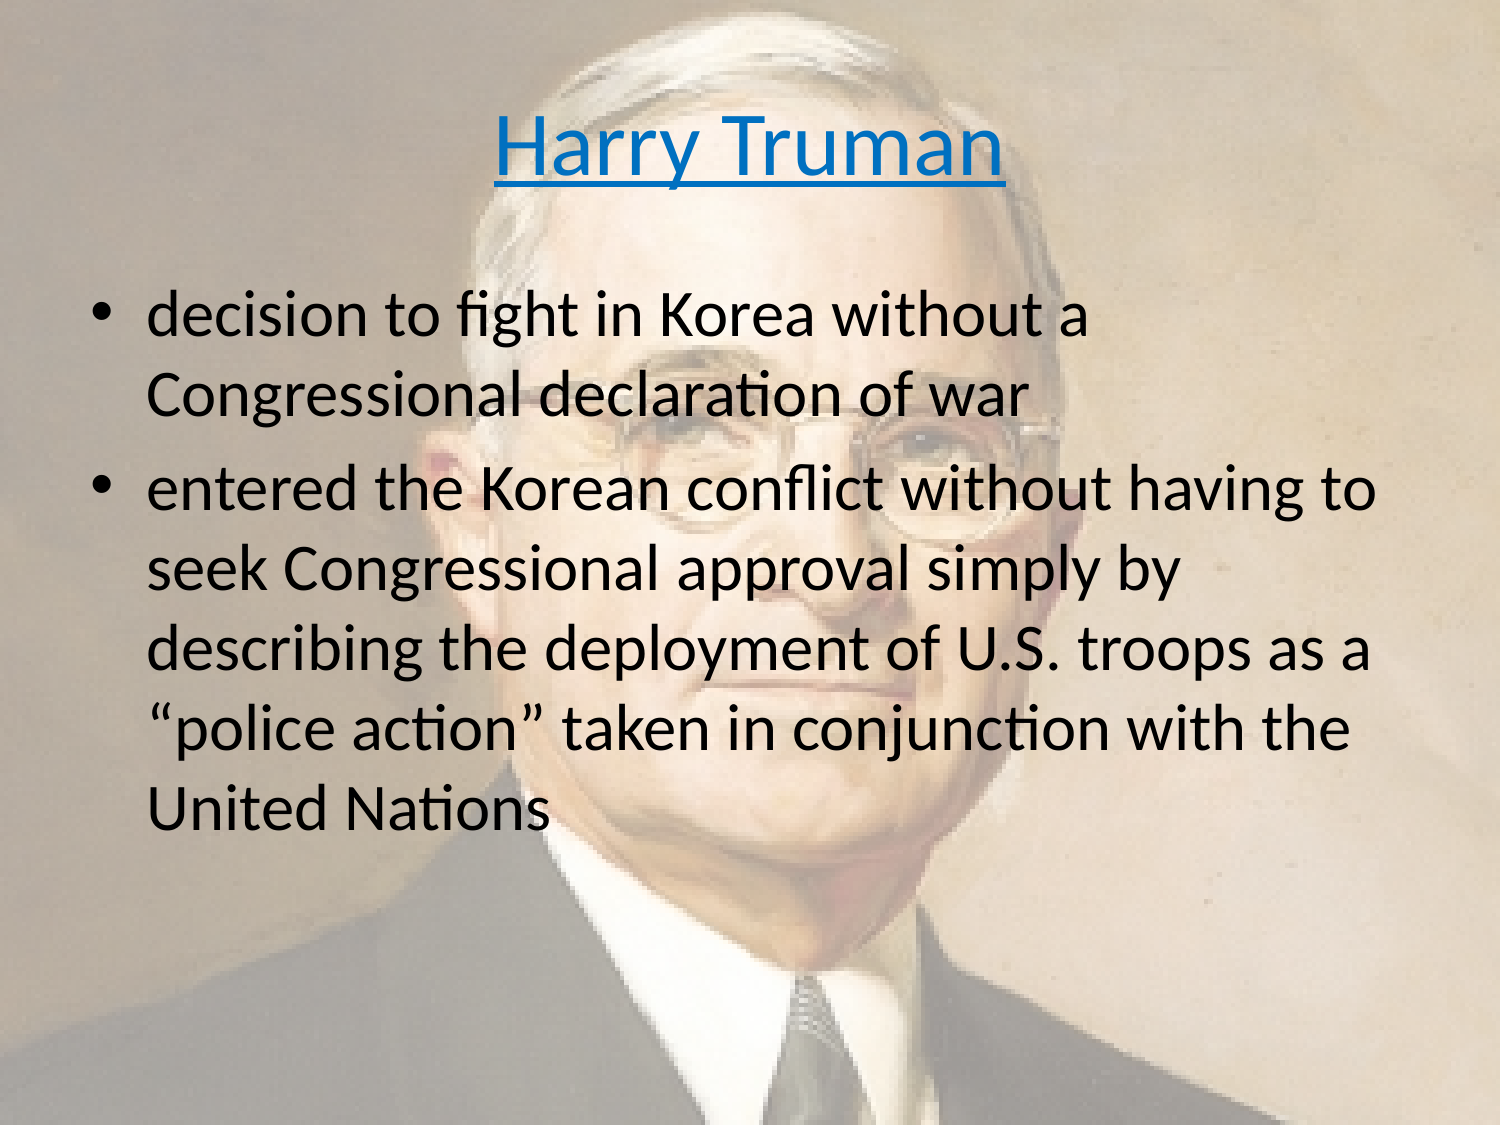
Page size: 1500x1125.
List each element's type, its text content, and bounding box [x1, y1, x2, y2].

list decision to fight in Korea without a Congressional declaration of war entered the Korean conflict without having to seek Congressional approval simply by describing the deployment of U.S. troops as a “police action” taken in conjunction with the United Nations [75, 262, 1425, 1005]
title Harry Truman [75, 45, 1425, 233]
